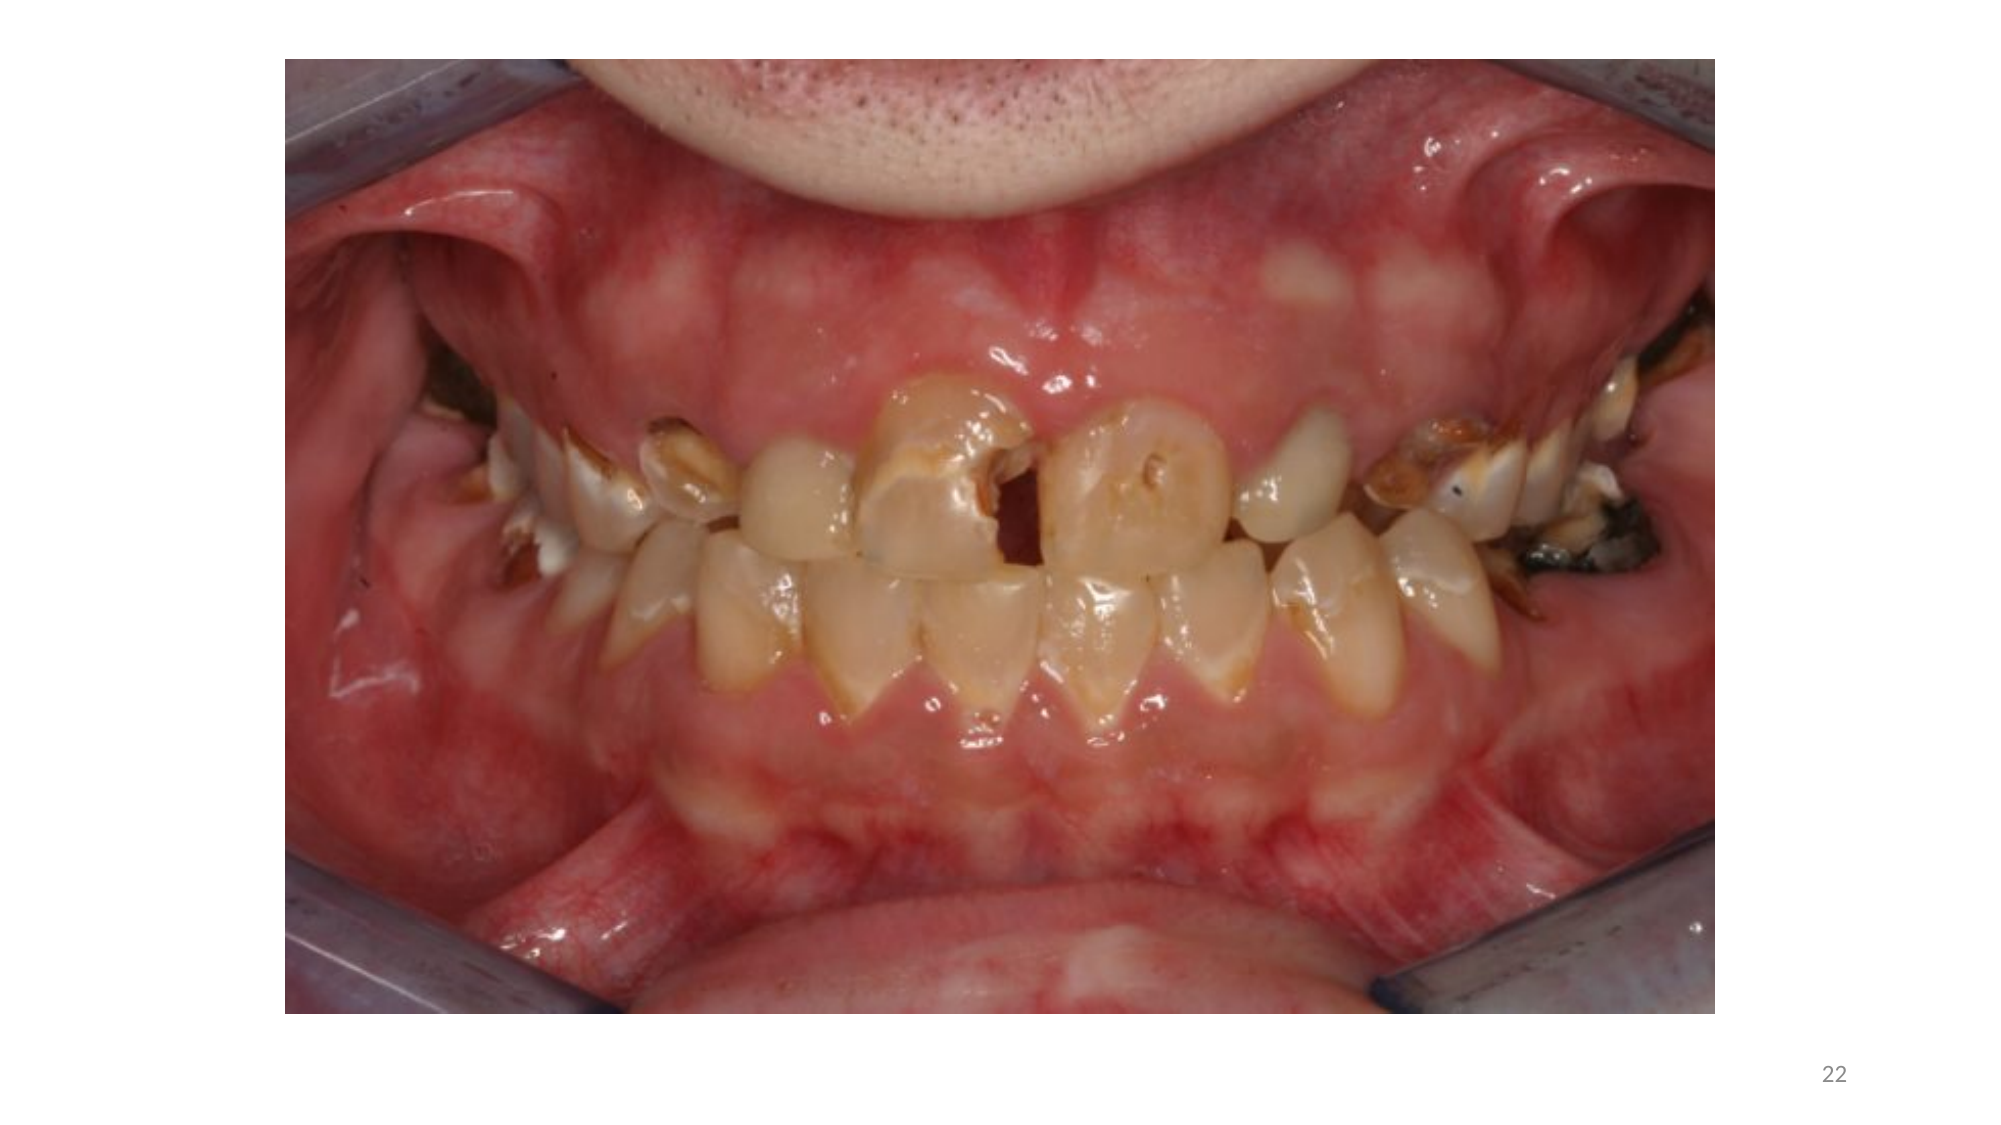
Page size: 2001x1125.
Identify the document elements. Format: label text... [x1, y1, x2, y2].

picture [285, 59, 1715, 1014]
slide_number 22 [1412, 1042, 1863, 1103]
